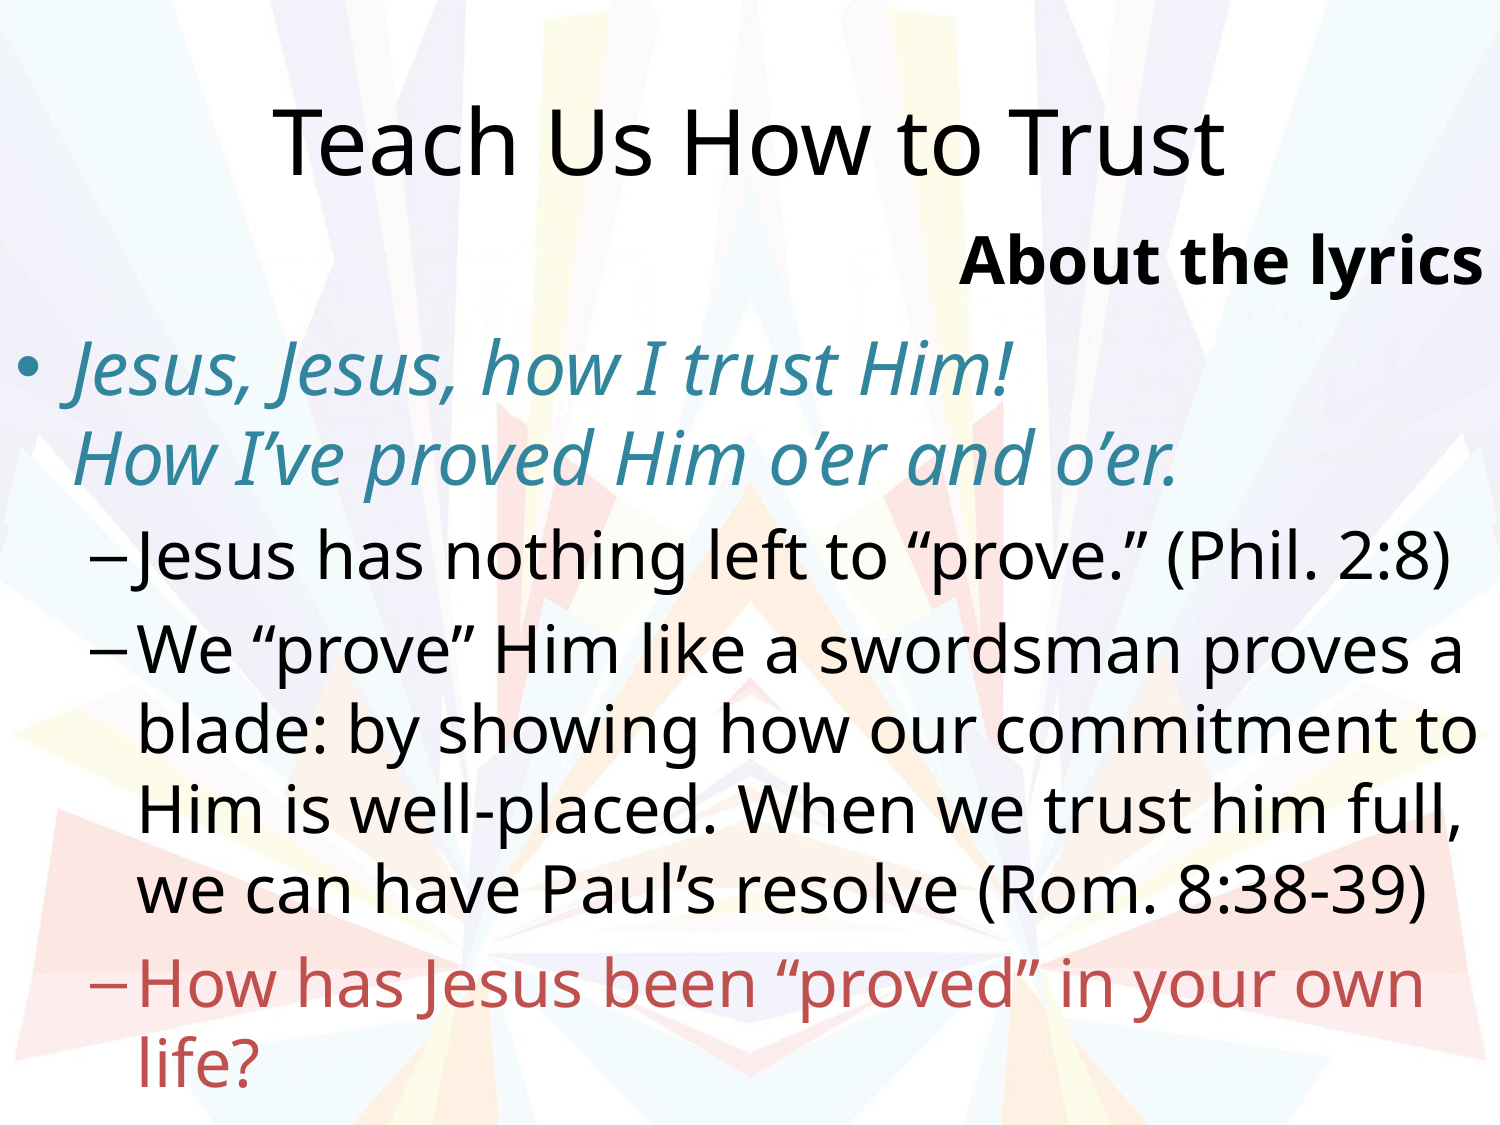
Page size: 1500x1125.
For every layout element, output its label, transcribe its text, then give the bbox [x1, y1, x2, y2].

text_box About the lyrics [172, 212, 1500, 313]
title Teach Us How to Trust [75, 45, 1425, 233]
list Jesus, Jesus, how I trust Him! How I’ve proved Him o’er and o’er. Jesus has nothing left to “prove.” (Phil. 2:8) We “prove” Him like a swordsman proves a blade: by showing how our commitment to Him is well-placed. When we trust him full, we can have Paul’s resolve (Rom. 8:38-39) How has Jesus been “proved” in your own life? [0, 312, 1500, 1125]
